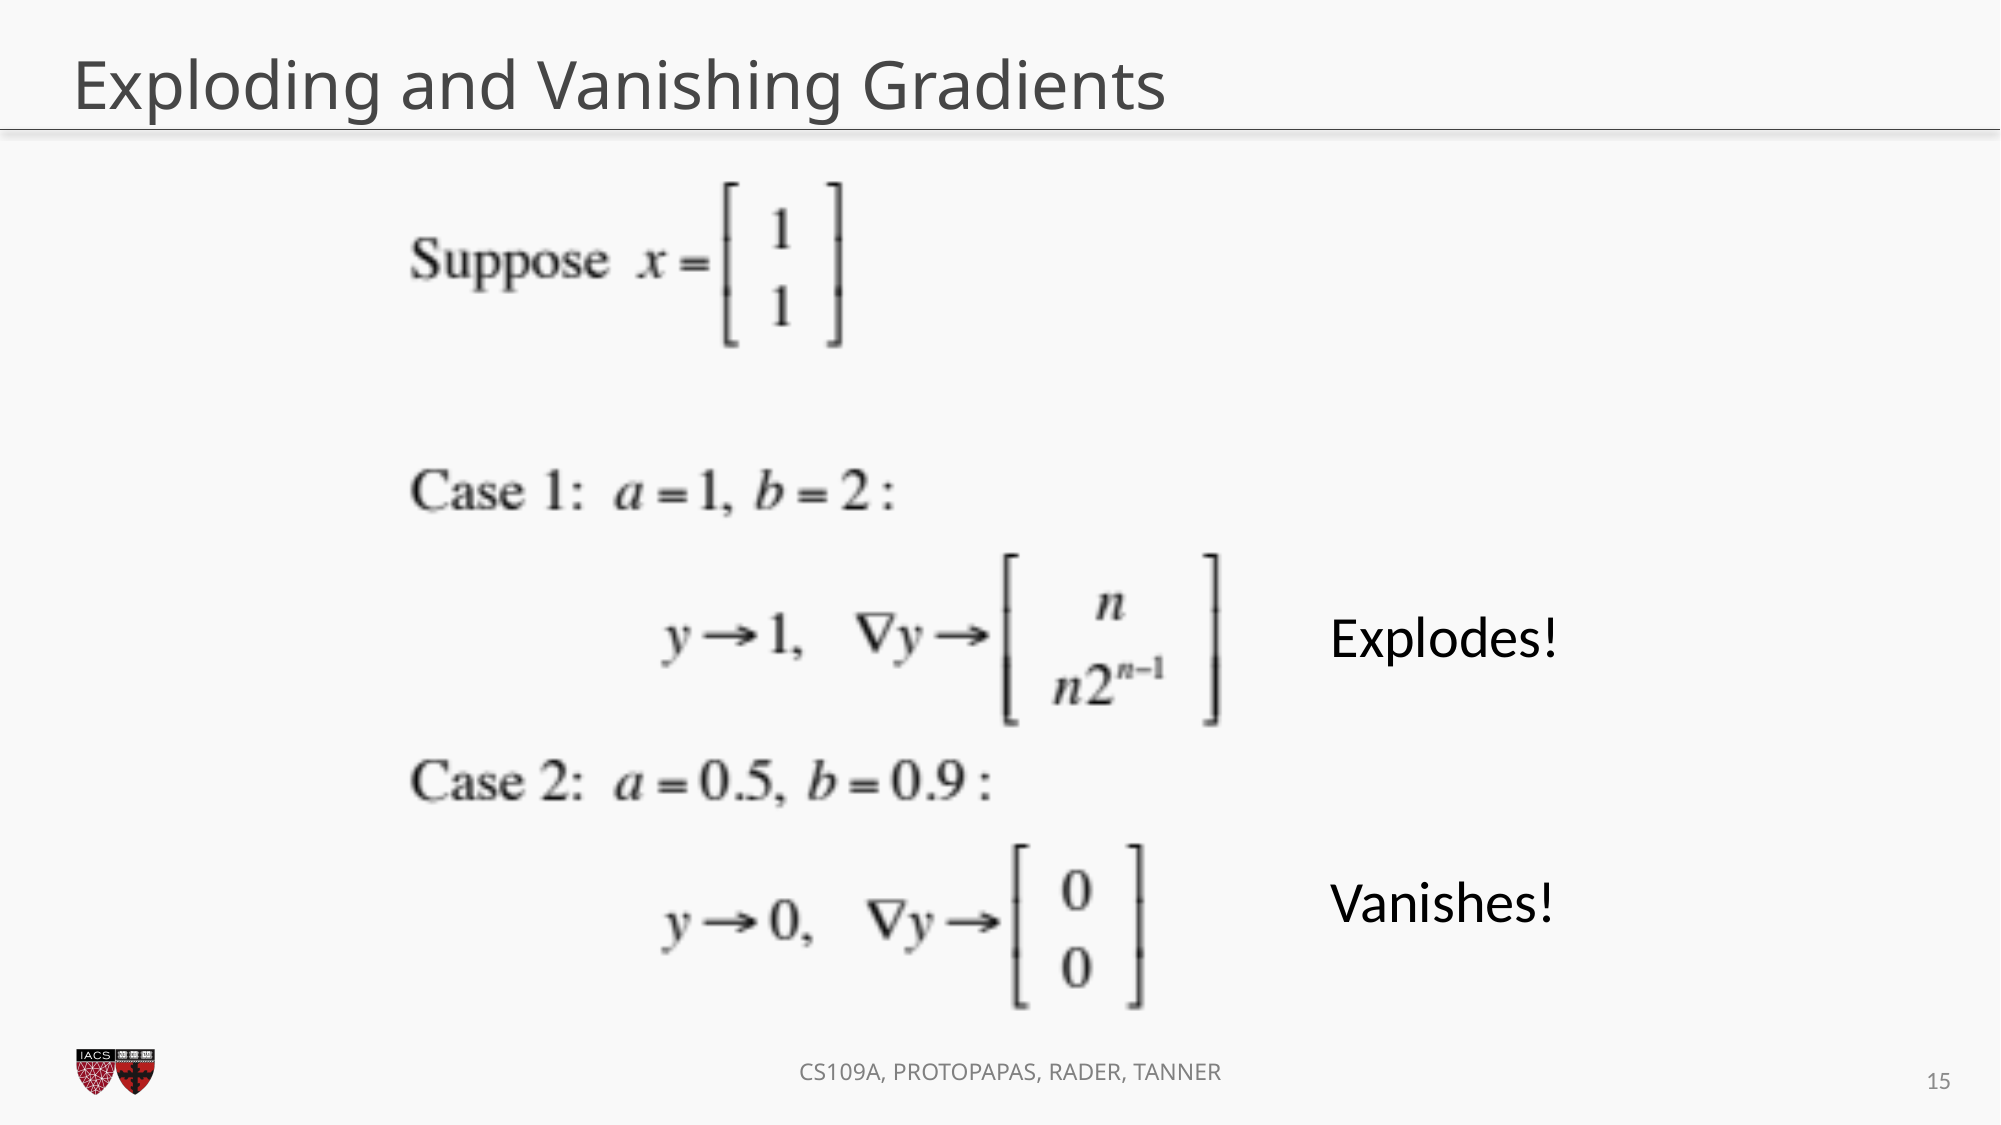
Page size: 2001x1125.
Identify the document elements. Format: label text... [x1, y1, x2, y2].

text_box Explodes! [1316, 591, 1632, 677]
picture [75, 1049, 155, 1095]
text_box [405, 169, 1223, 1015]
text_box Vanishes! [1316, 856, 1632, 942]
title Exploding and Vanishing Gradients [57, 35, 1943, 162]
slide_number 15 [1500, 1050, 1967, 1110]
